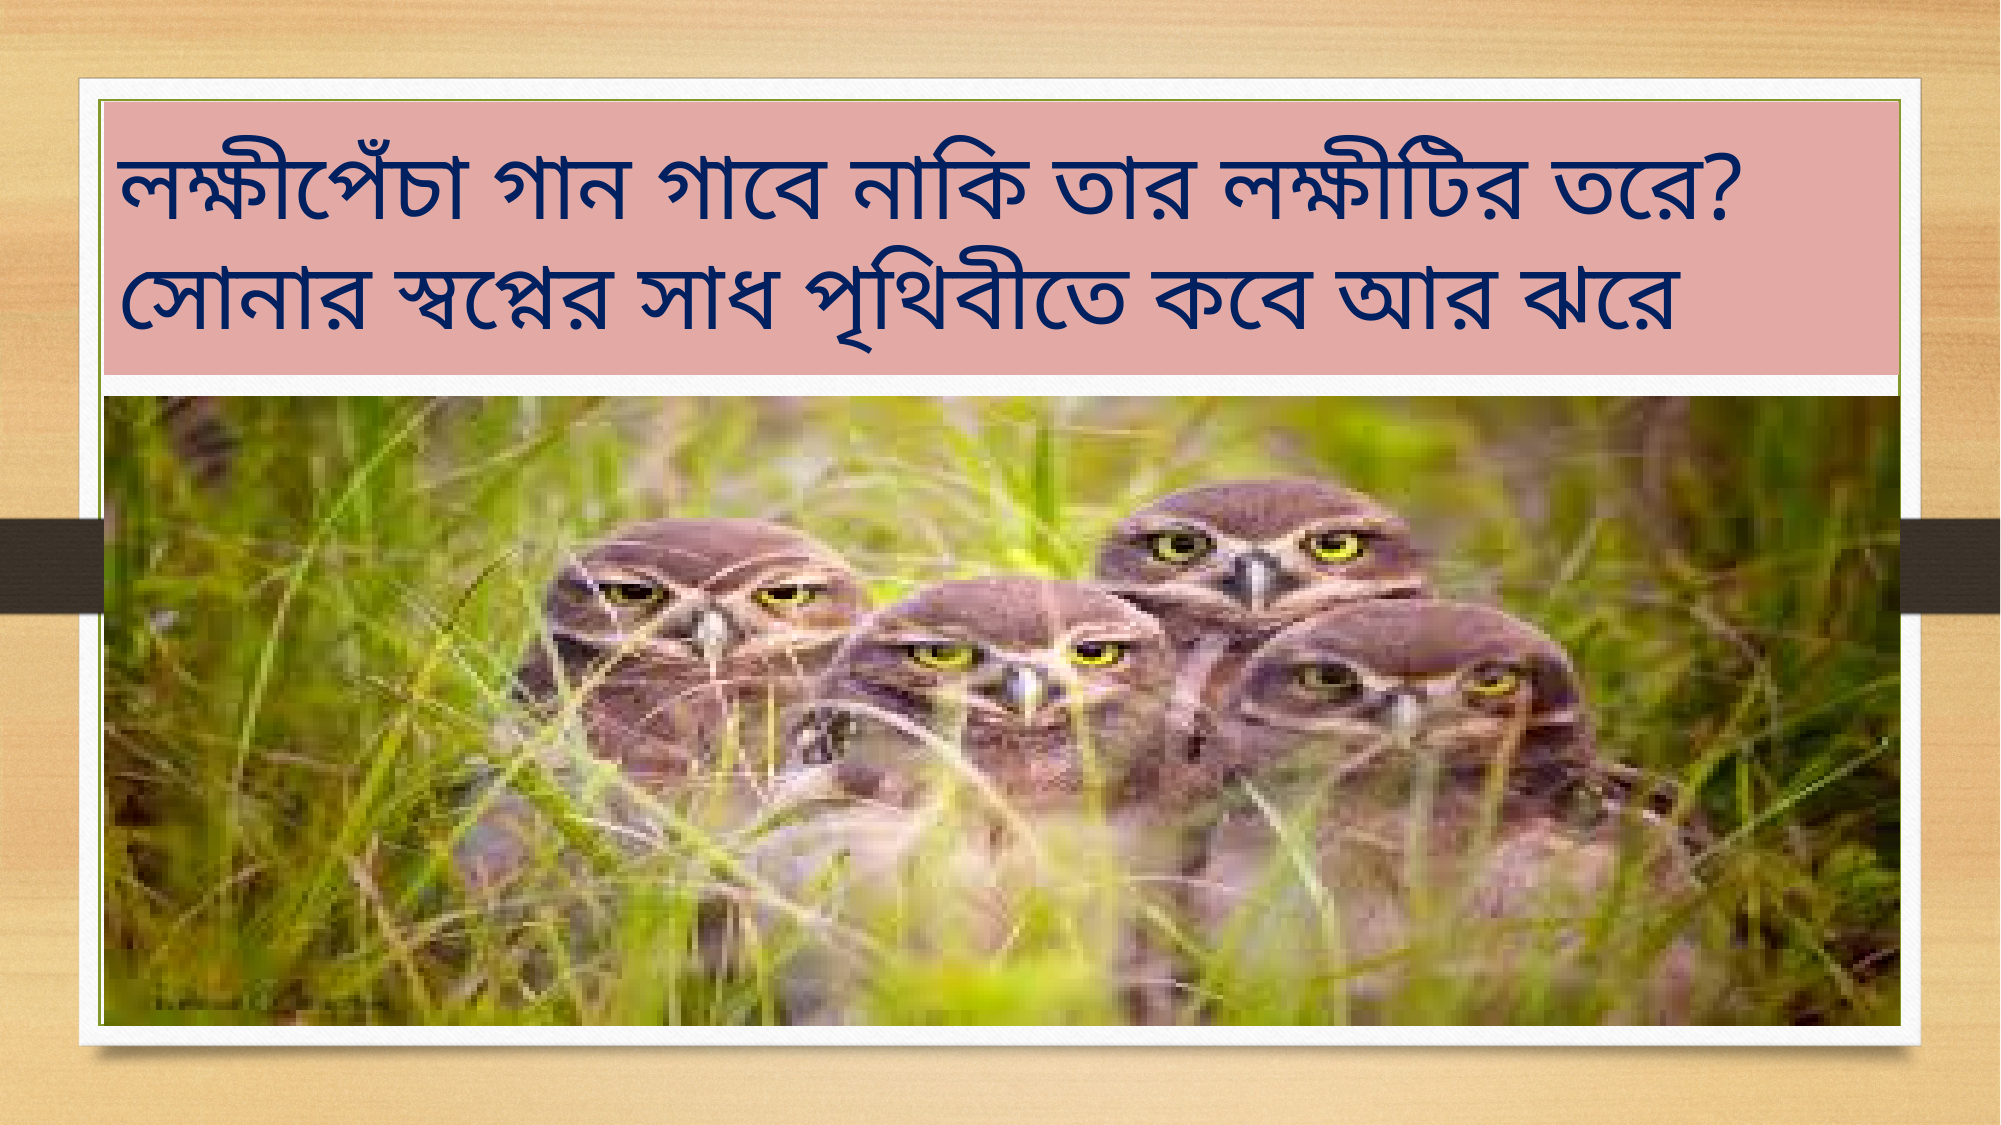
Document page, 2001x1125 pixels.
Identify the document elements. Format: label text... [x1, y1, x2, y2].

title লক্ষীপেঁচা গান গাবে নাকি তার লক্ষীটির তরে? সোনার স্বপ্নের সাধ পৃথিবীতে কবে আর ঝরে [104, 101, 1900, 375]
picture [0, 0, 2001, 1125]
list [103, 396, 1900, 1026]
